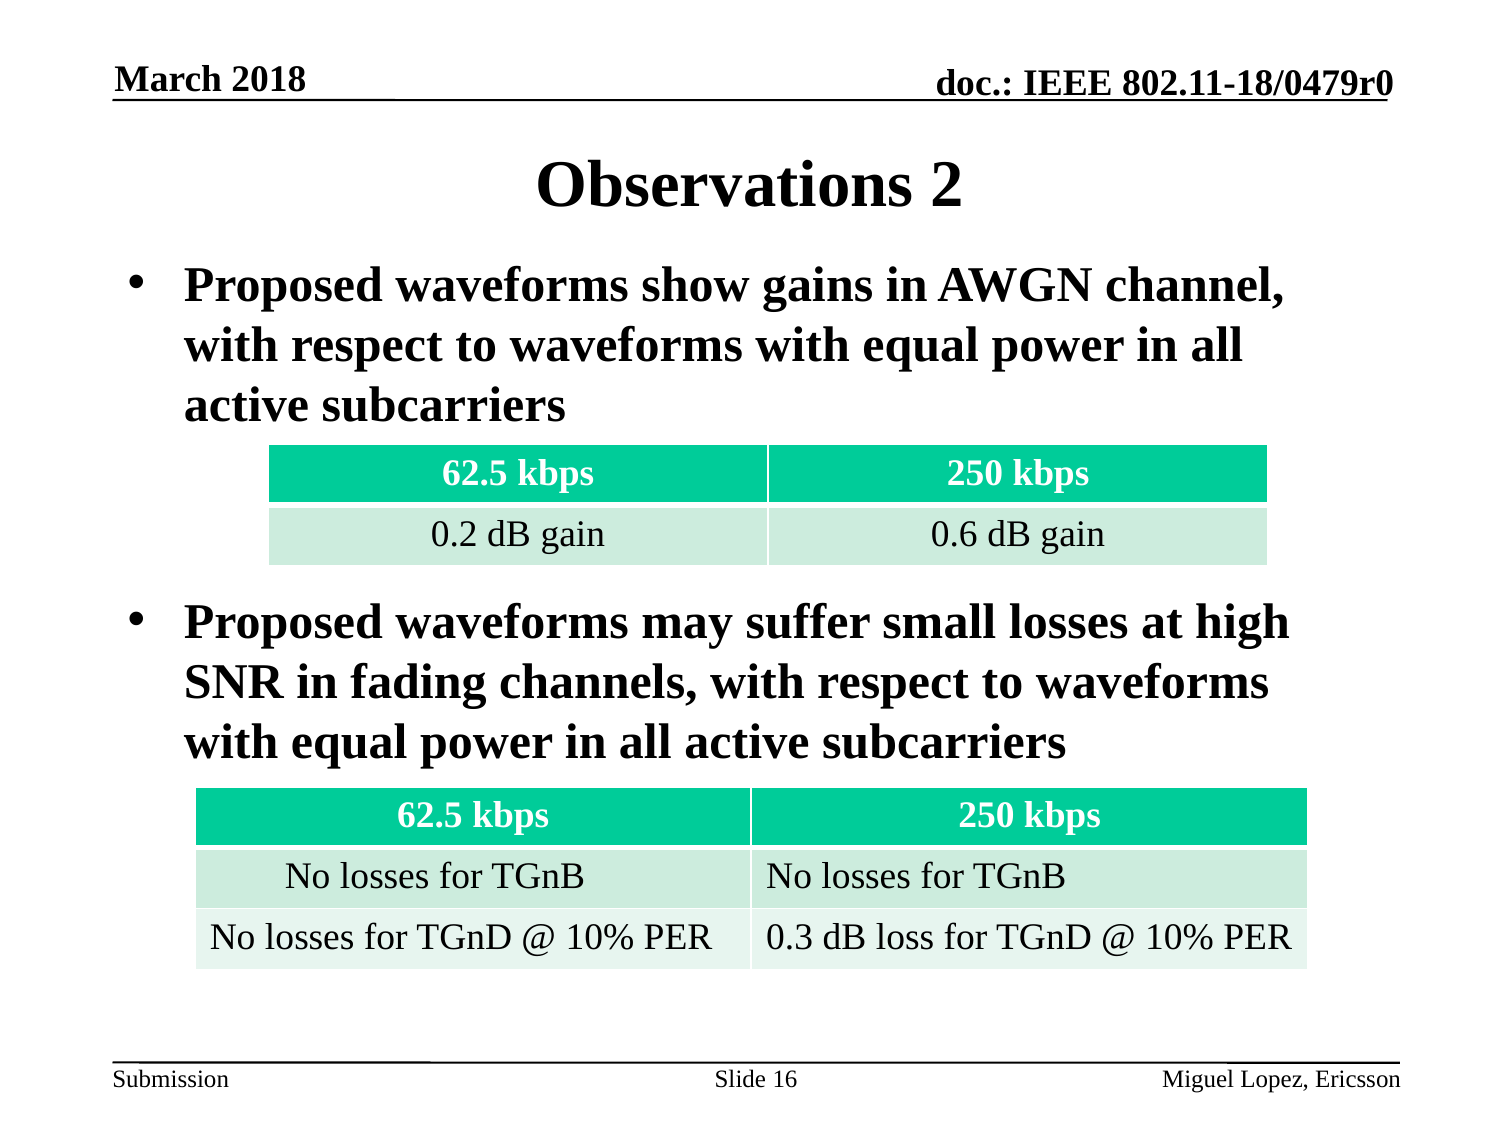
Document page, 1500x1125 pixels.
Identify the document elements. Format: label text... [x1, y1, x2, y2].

title Observations 2 [112, 92, 1388, 243]
table_cell 0.6 dB gain [769, 508, 1267, 565]
table_header 250 kbps [769, 445, 1267, 502]
table_cell No losses for TGnB [196, 850, 750, 908]
table_cell No losses for TGnD @ 10% PER [196, 909, 750, 969]
table_header 62.5 kbps [196, 788, 750, 845]
footer Miguel Lopez, Ericsson [878, 1061, 1402, 1093]
table_cell 0.3 dB loss for TGnD @ 10% PER [752, 909, 1307, 969]
table_header 250 kbps [752, 788, 1307, 845]
list Proposed waveforms show gains in AWGN channel, with respect to waveforms with equal power in all active subcarriers Proposed waveforms may suffer small losses at high SNR in fading channels, with respect to waveforms with equal power in all active subcarriers [112, 243, 1388, 919]
table_header 62.5 kbps [269, 445, 767, 502]
table_cell 0.2 dB gain [269, 508, 767, 565]
table_cell No losses for TGnB [752, 850, 1307, 908]
slide_number Slide 16 [712, 1061, 800, 1123]
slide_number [114, 54, 423, 100]
